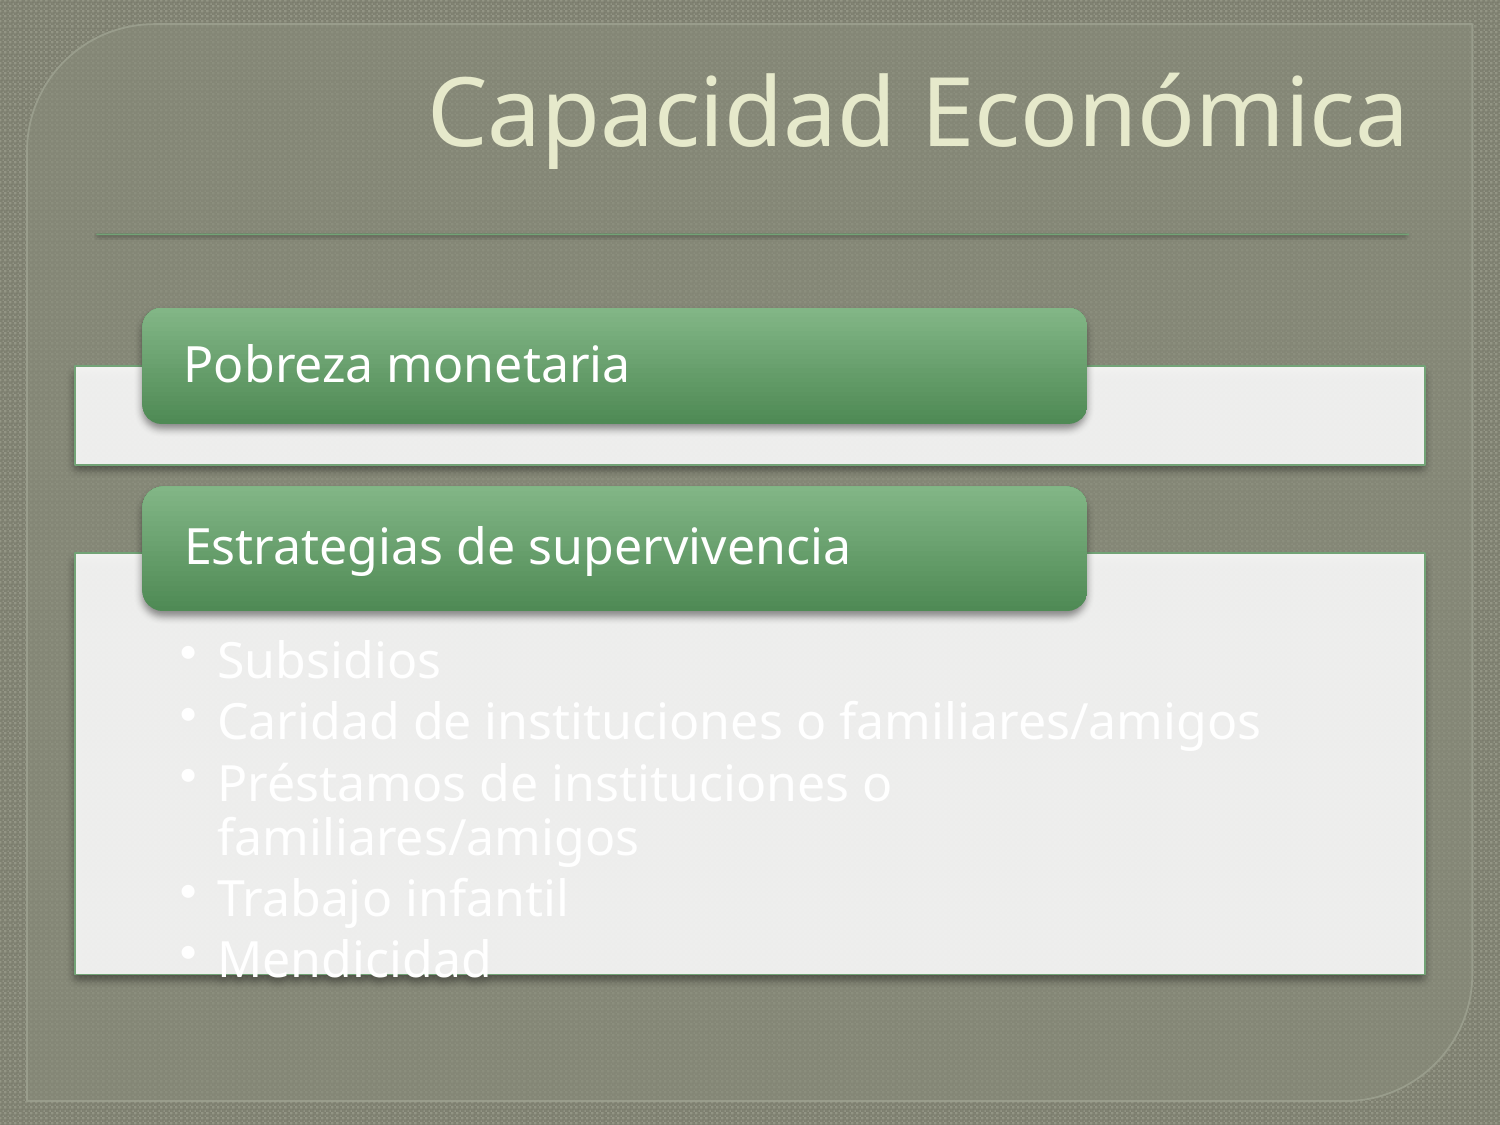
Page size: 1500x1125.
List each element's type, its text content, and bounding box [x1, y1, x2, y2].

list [74, 269, 1426, 1013]
title Capacidad Económica [75, 41, 1425, 173]
